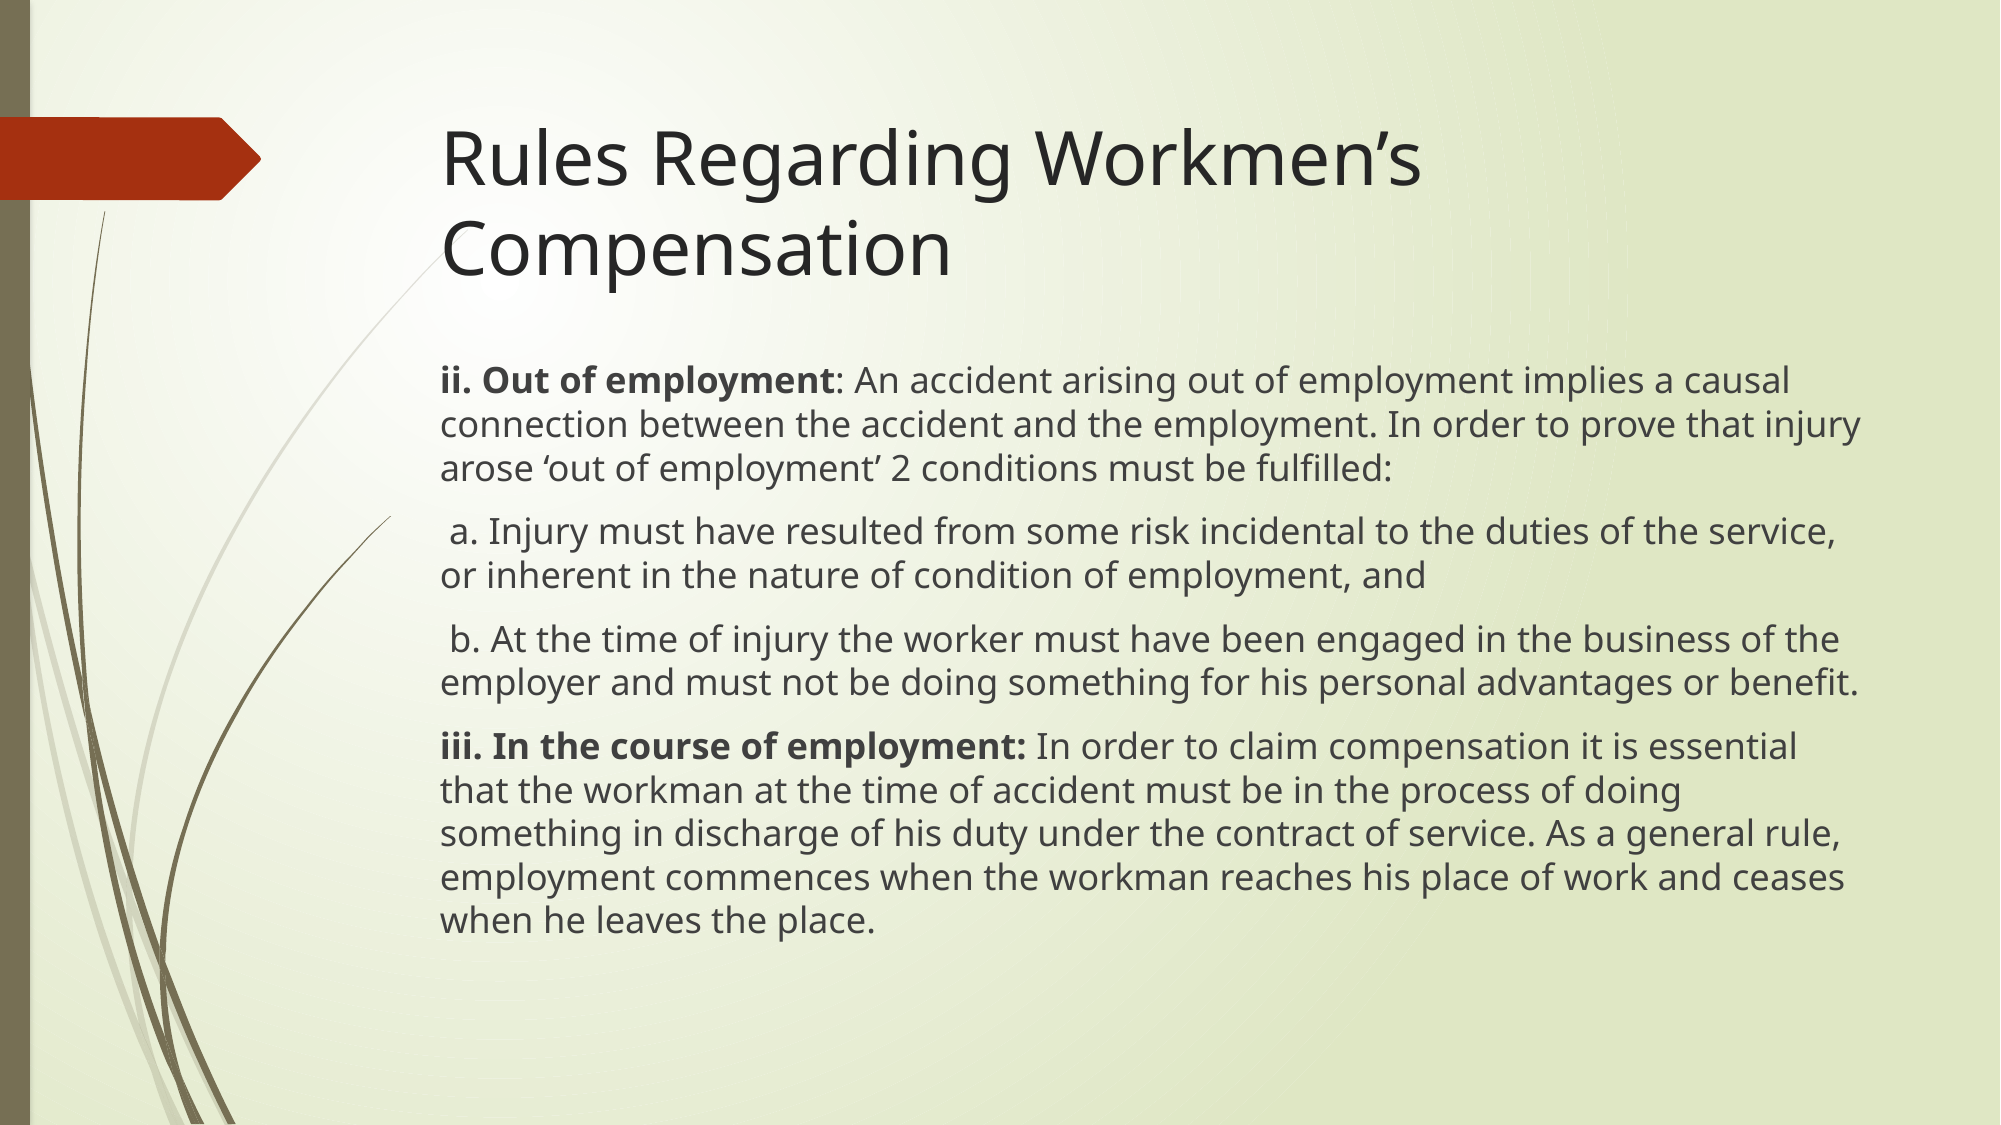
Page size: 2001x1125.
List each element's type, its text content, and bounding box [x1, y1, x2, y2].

list ii. Out of employment: An accident arising out of employment implies a causal connection between the accident and the employment. In order to prove that injury arose ‘out of employment’ 2 conditions must be fulfilled: a. Injury must have resulted from some risk incidental to the duties of the service, or inherent in the nature of condition of employment, and b. At the time of injury the worker must have been engaged in the business of the employer and must not be doing something for his personal advantages or benefit. iii. In the course of employment: In order to claim compensation it is essential that the workman at the time of accident must be in the process of doing something in discharge of his duty under the contract of service. As a general rule, employment commences when the workman reaches his place of work and ceases when he leaves the place. [424, 350, 1888, 970]
title Rules Regarding Workmen’s Compensation [425, 102, 1888, 313]
